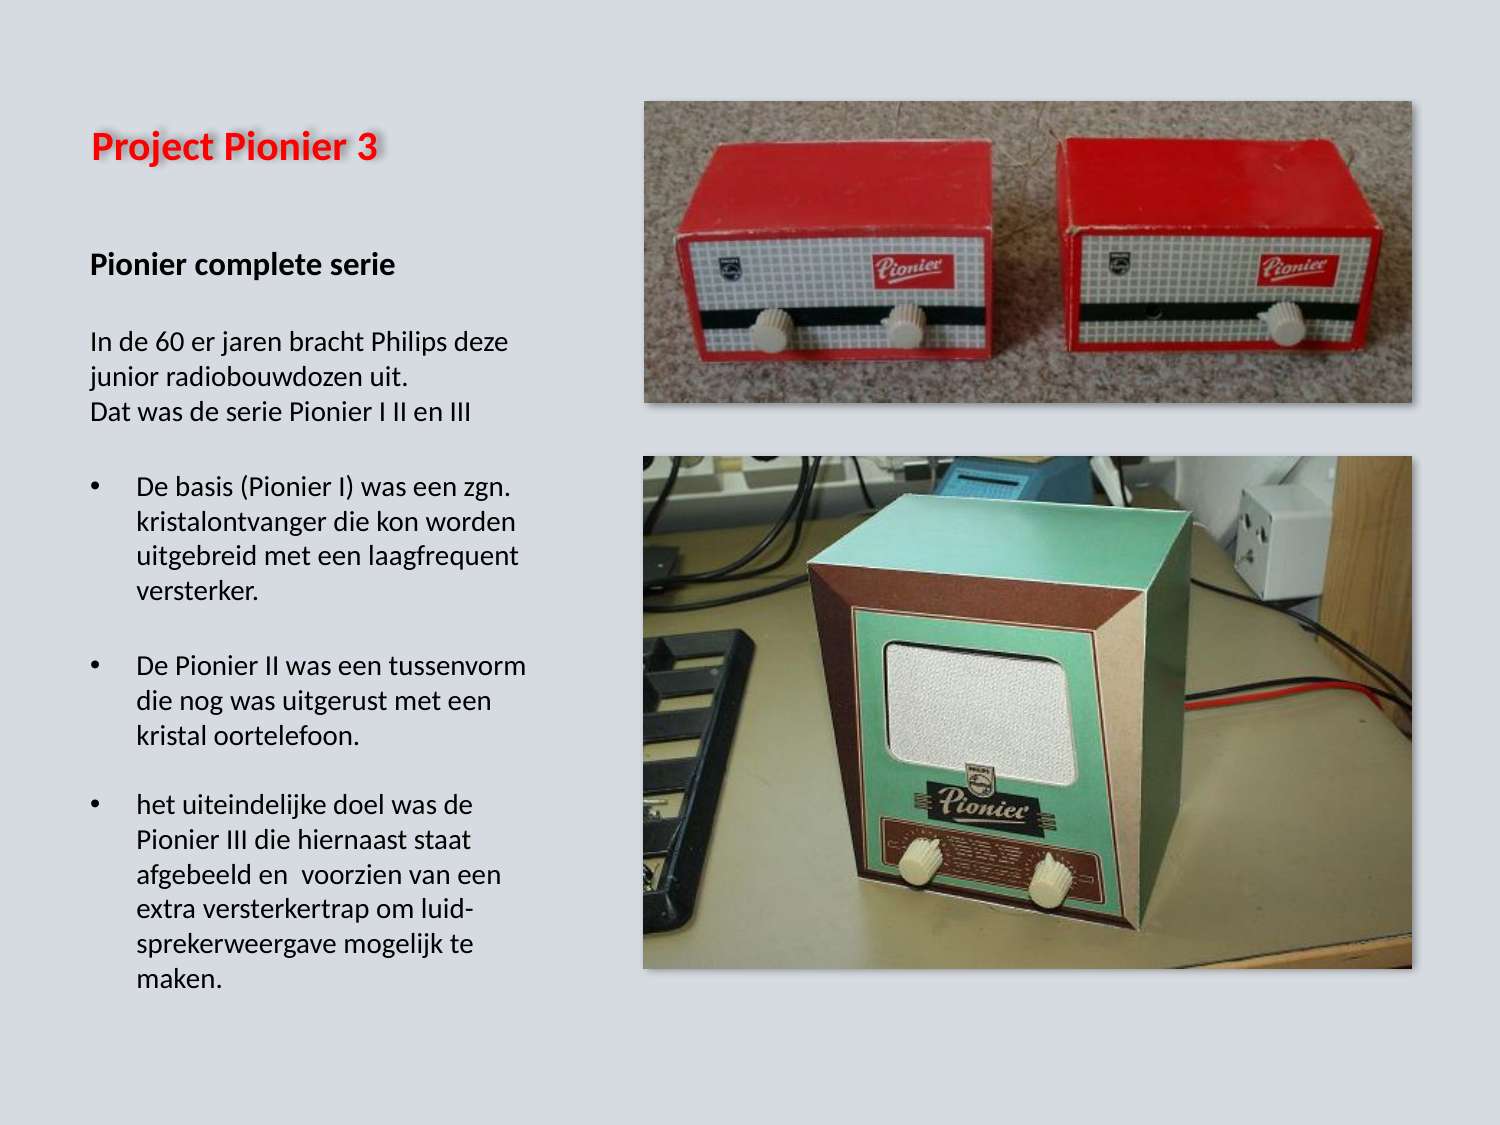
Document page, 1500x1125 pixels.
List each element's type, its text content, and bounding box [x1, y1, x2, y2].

title Project Pionier 3 [76, 90, 571, 177]
list Pionier complete serie In de 60 er jaren bracht Philips deze junior radiobouwdozen uit. Dat was de serie Pionier I II en III De basis (Pionier I) was een zgn. kristalontvanger die kon worden uitgebreid met een laagfrequent versterker. De Pionier II was een tussenvorm die nog was uitgerust met een kristal oortelefoon. het uiteindelijke doel was de Pionier III die hiernaast staat afgebeeld en voorzien van een extra versterkertrap om luid- sprekerweergave mogelijk te maken. [75, 235, 569, 1005]
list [643, 455, 1412, 969]
picture [644, 101, 1412, 403]
